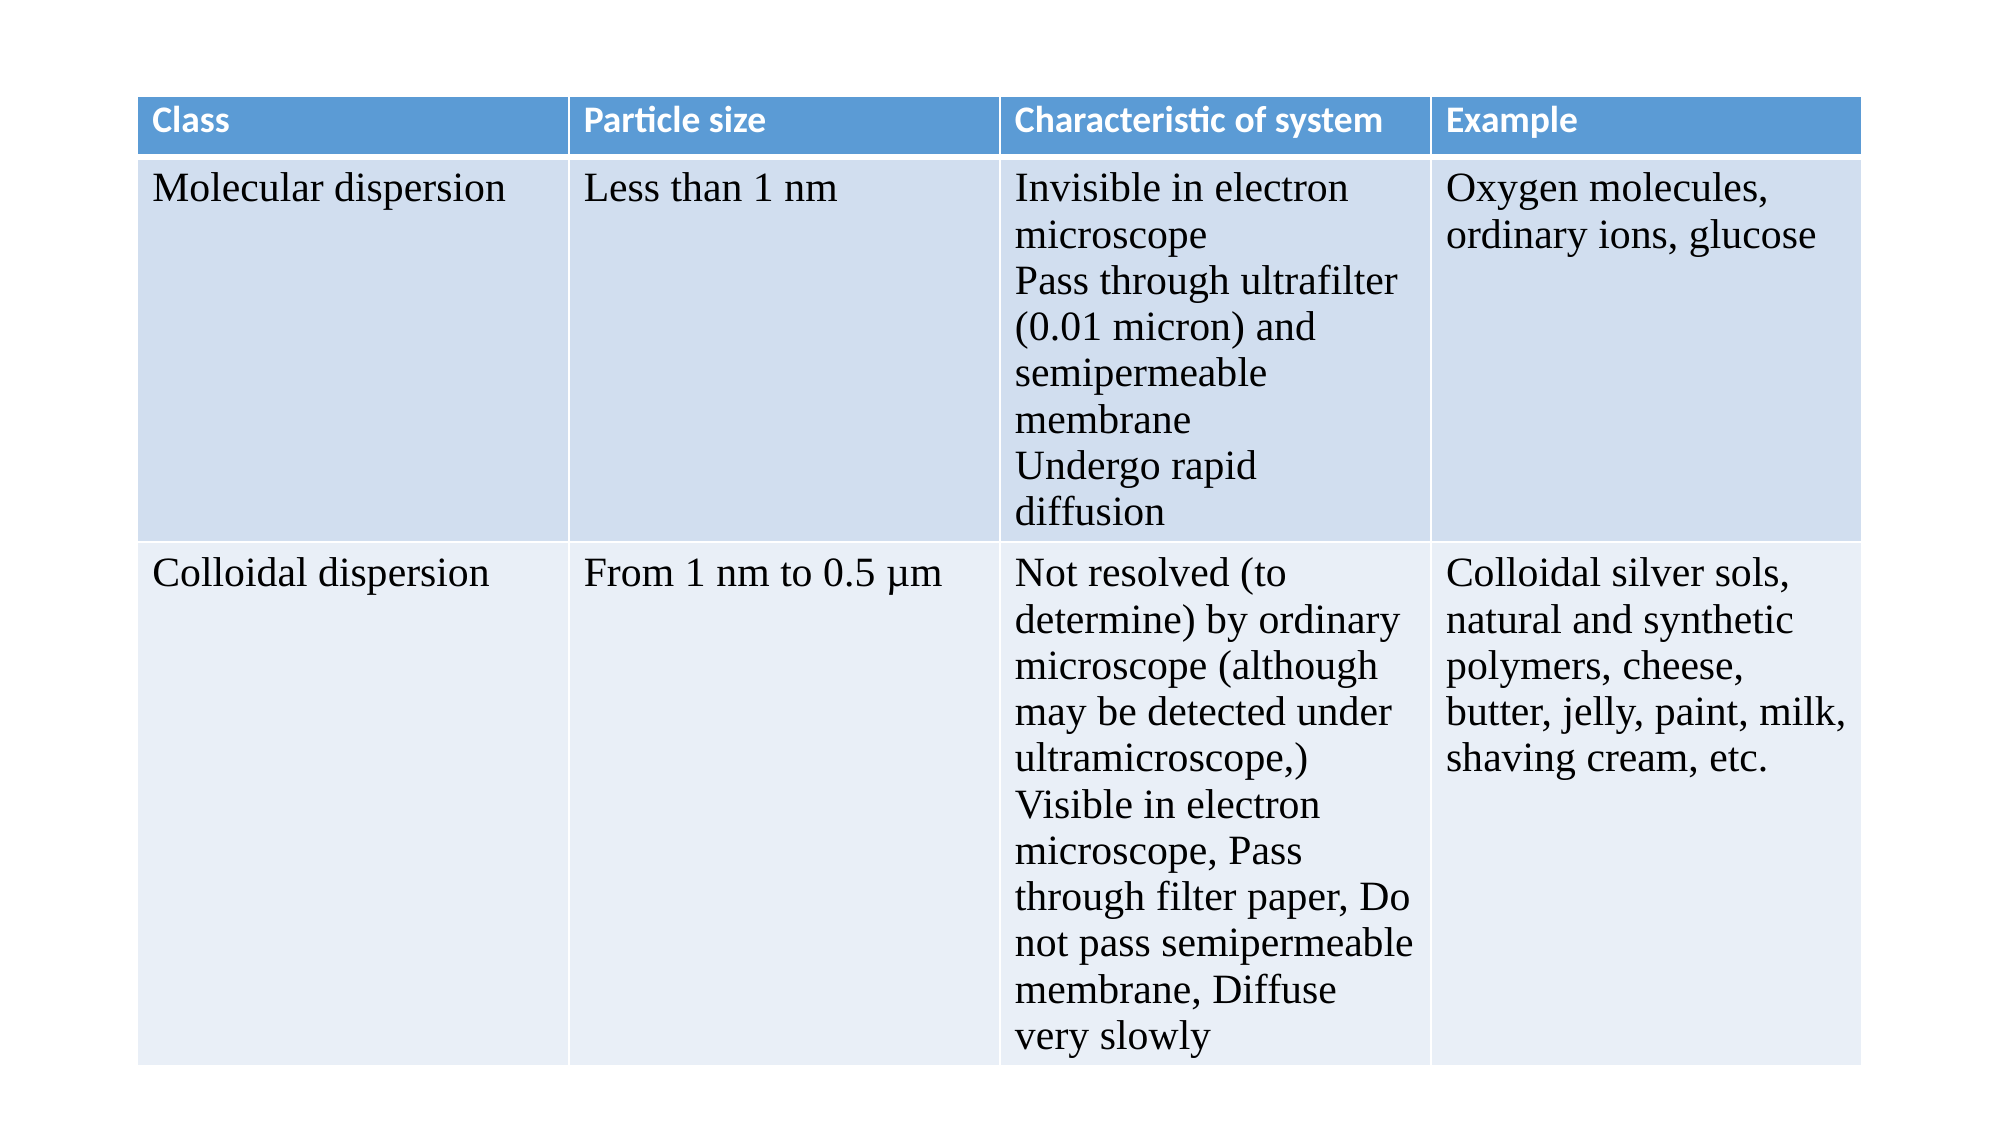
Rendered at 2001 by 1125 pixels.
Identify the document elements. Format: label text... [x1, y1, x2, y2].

table_header Particle size [570, 97, 999, 154]
table_cell Less than 1 nm [570, 160, 999, 541]
table_header Characteristic of system [1001, 97, 1430, 154]
table_cell Molecular dispersion [138, 160, 568, 541]
table_cell Colloidal dispersion [138, 543, 568, 1065]
table_cell Colloidal silver sols, natural and synthetic polymers, cheese, butter, jelly, paint, milk, shaving cream, etc. [1432, 543, 1861, 1065]
table_header Class [138, 97, 568, 154]
table_cell Not resolved (to determine) by ordinary microscope (although may be detected under ultramicroscope,) Visible in electron microscope, Pass through filter paper, Do not pass semipermeable membrane, Diffuse very slowly [1001, 543, 1430, 1065]
table_cell From 1 nm to 0.5 µm [570, 543, 999, 1065]
table_cell Invisible in electron microscope Pass through ultrafilter (0.01 micron) and semipermeable membrane Undergo rapid diffusion [1001, 160, 1430, 541]
table_header Example [1432, 97, 1861, 154]
table_cell Oxygen molecules, ordinary ions, glucose [1432, 160, 1861, 541]
